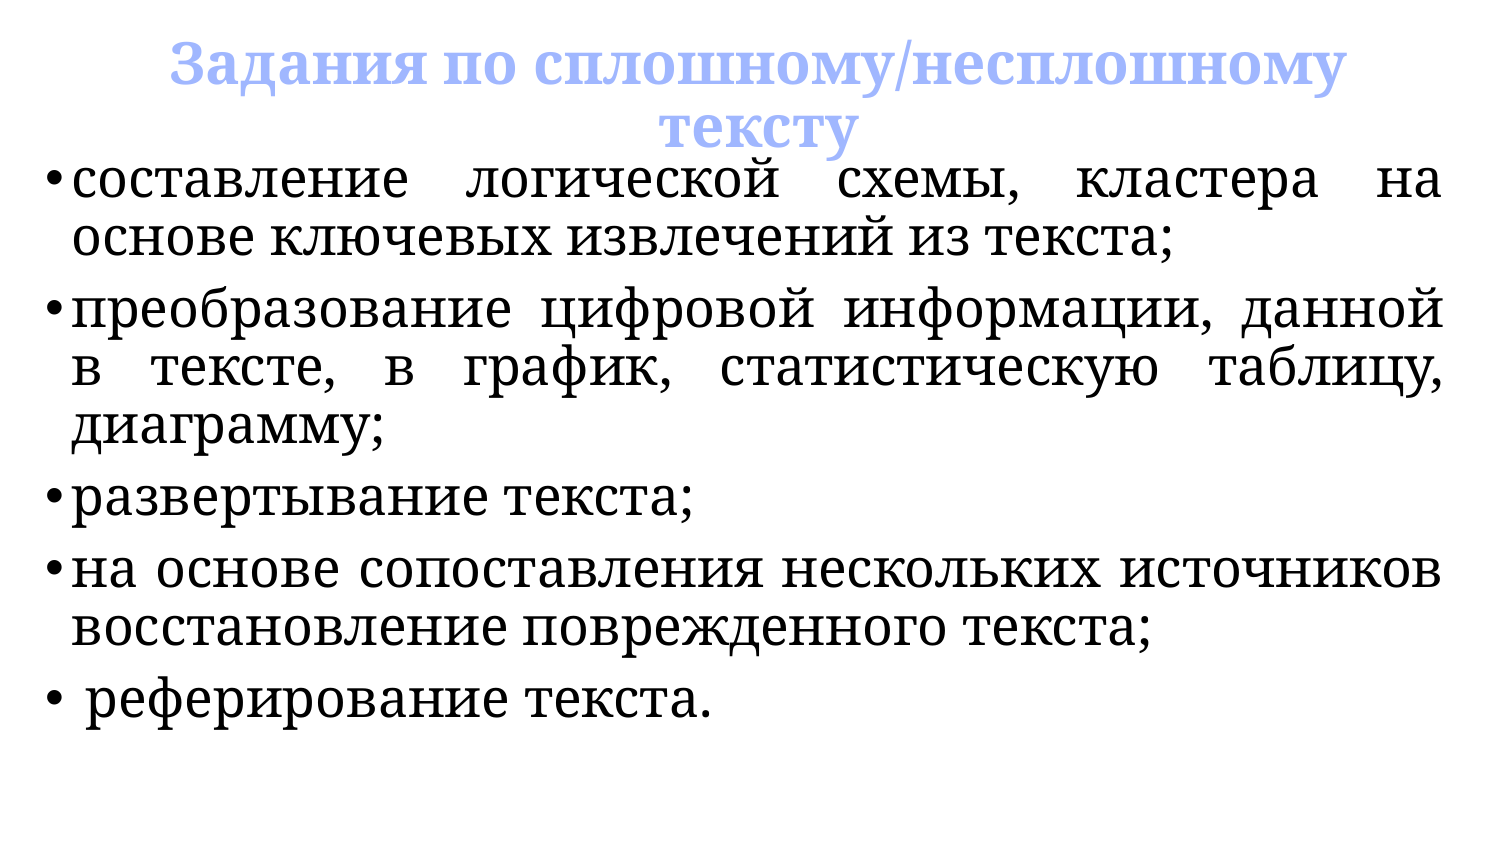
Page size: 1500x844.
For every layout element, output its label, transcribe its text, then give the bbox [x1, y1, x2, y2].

list составление логической схемы, кластера на основе ключевых извлечений из текста; преобразование цифровой информации, данной в тексте, в график, статистическую таблицу, диаграмму; развертывание текста; на основе сопоставления нескольких источников восстановление поврежденного текста; реферирование текста. [30, 143, 1459, 801]
title Задания по сплошному/несплошному тексту [81, 15, 1437, 143]
